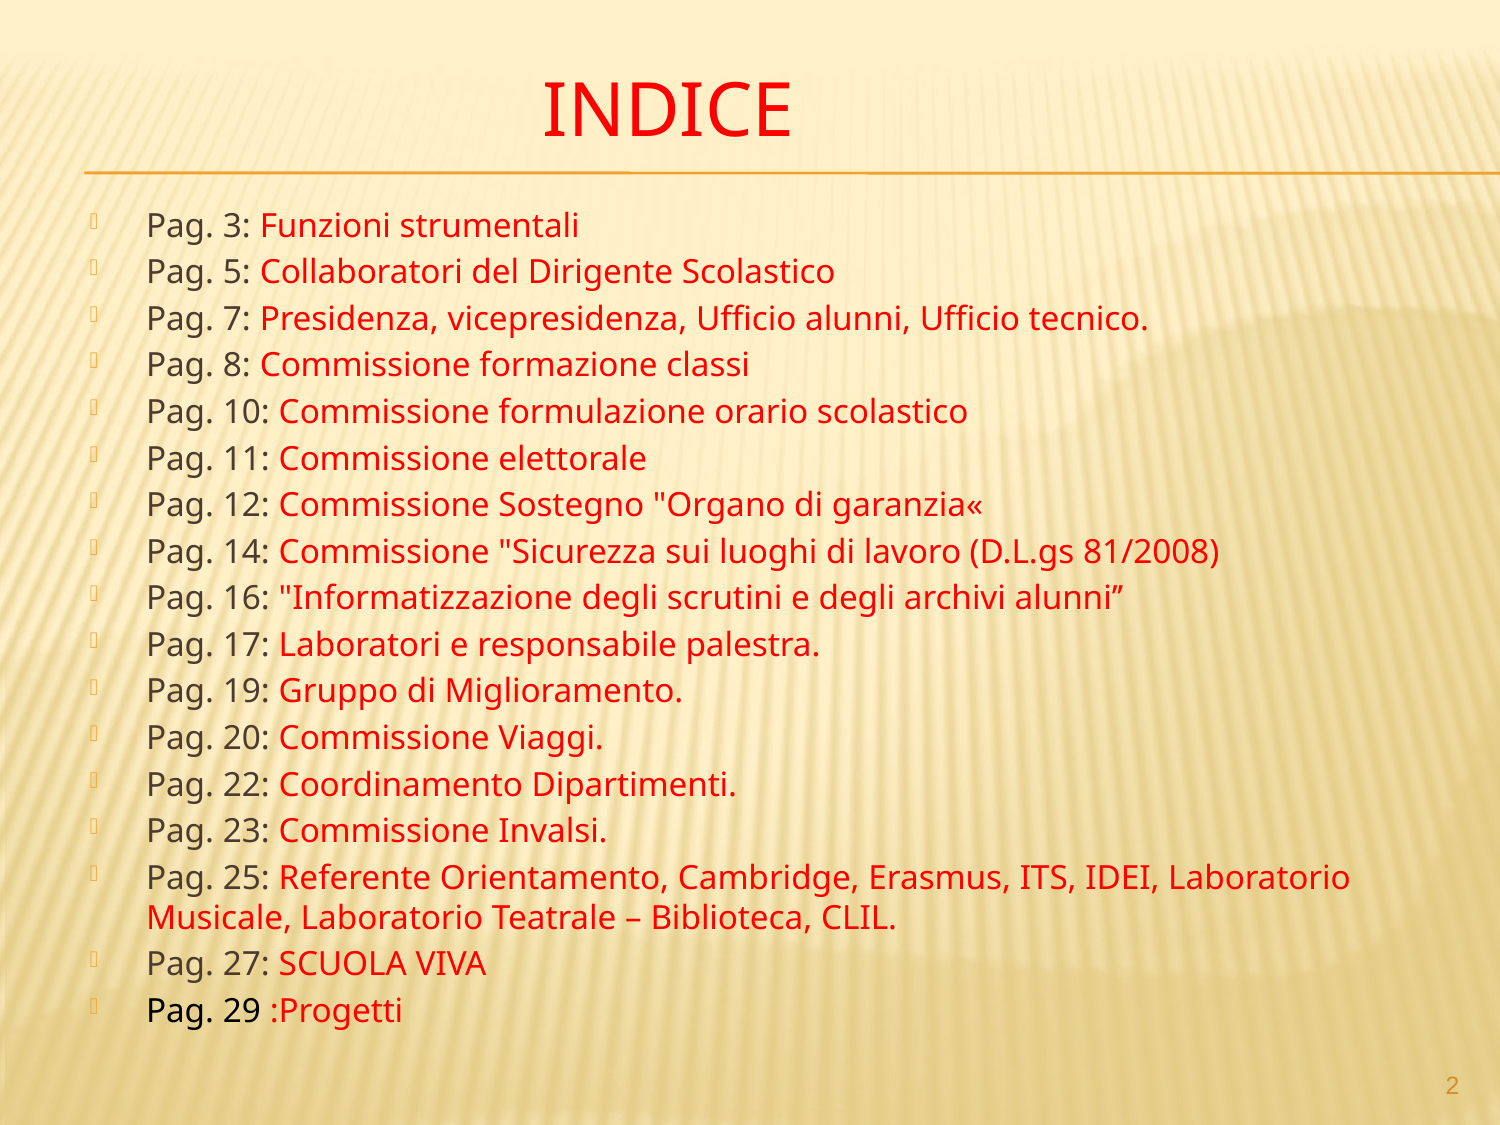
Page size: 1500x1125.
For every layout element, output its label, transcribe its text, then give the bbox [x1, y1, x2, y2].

list Pag. 3: Funzioni strumentali Pag. 5: Collaboratori del Dirigente Scolastico Pag. 7: Presidenza, vicepresidenza, Ufficio alunni, Ufficio tecnico. Pag. 8: Commissione formazione classi Pag. 10: Commissione formulazione orario scolastico Pag. 11: Commissione elettorale Pag. 12: Commissione Sostegno "Organo di garanzia« Pag. 14: Commissione "Sicurezza sui luoghi di lavoro (D.L.gs 81/2008) Pag. 16: "Informatizzazione degli scrutini e degli archivi alunni’’ Pag. 17: Laboratori e responsabile palestra. Pag. 19: Gruppo di Miglioramento. Pag. 20: Commissione Viaggi. Pag. 22: Coordinamento Dipartimenti. Pag. 23: Commissione Invalsi. Pag. 25: Referente Orientamento, Cambridge, Erasmus, ITS, IDEI, Laboratorio Musicale, Laboratorio Teatrale – Biblioteca, CLIL. Pag. 27: SCUOLA VIVA Pag. 29 :Progetti [75, 196, 1376, 1103]
title INDICE [75, 52, 1263, 161]
slide_number 2 [1350, 1061, 1475, 1103]
